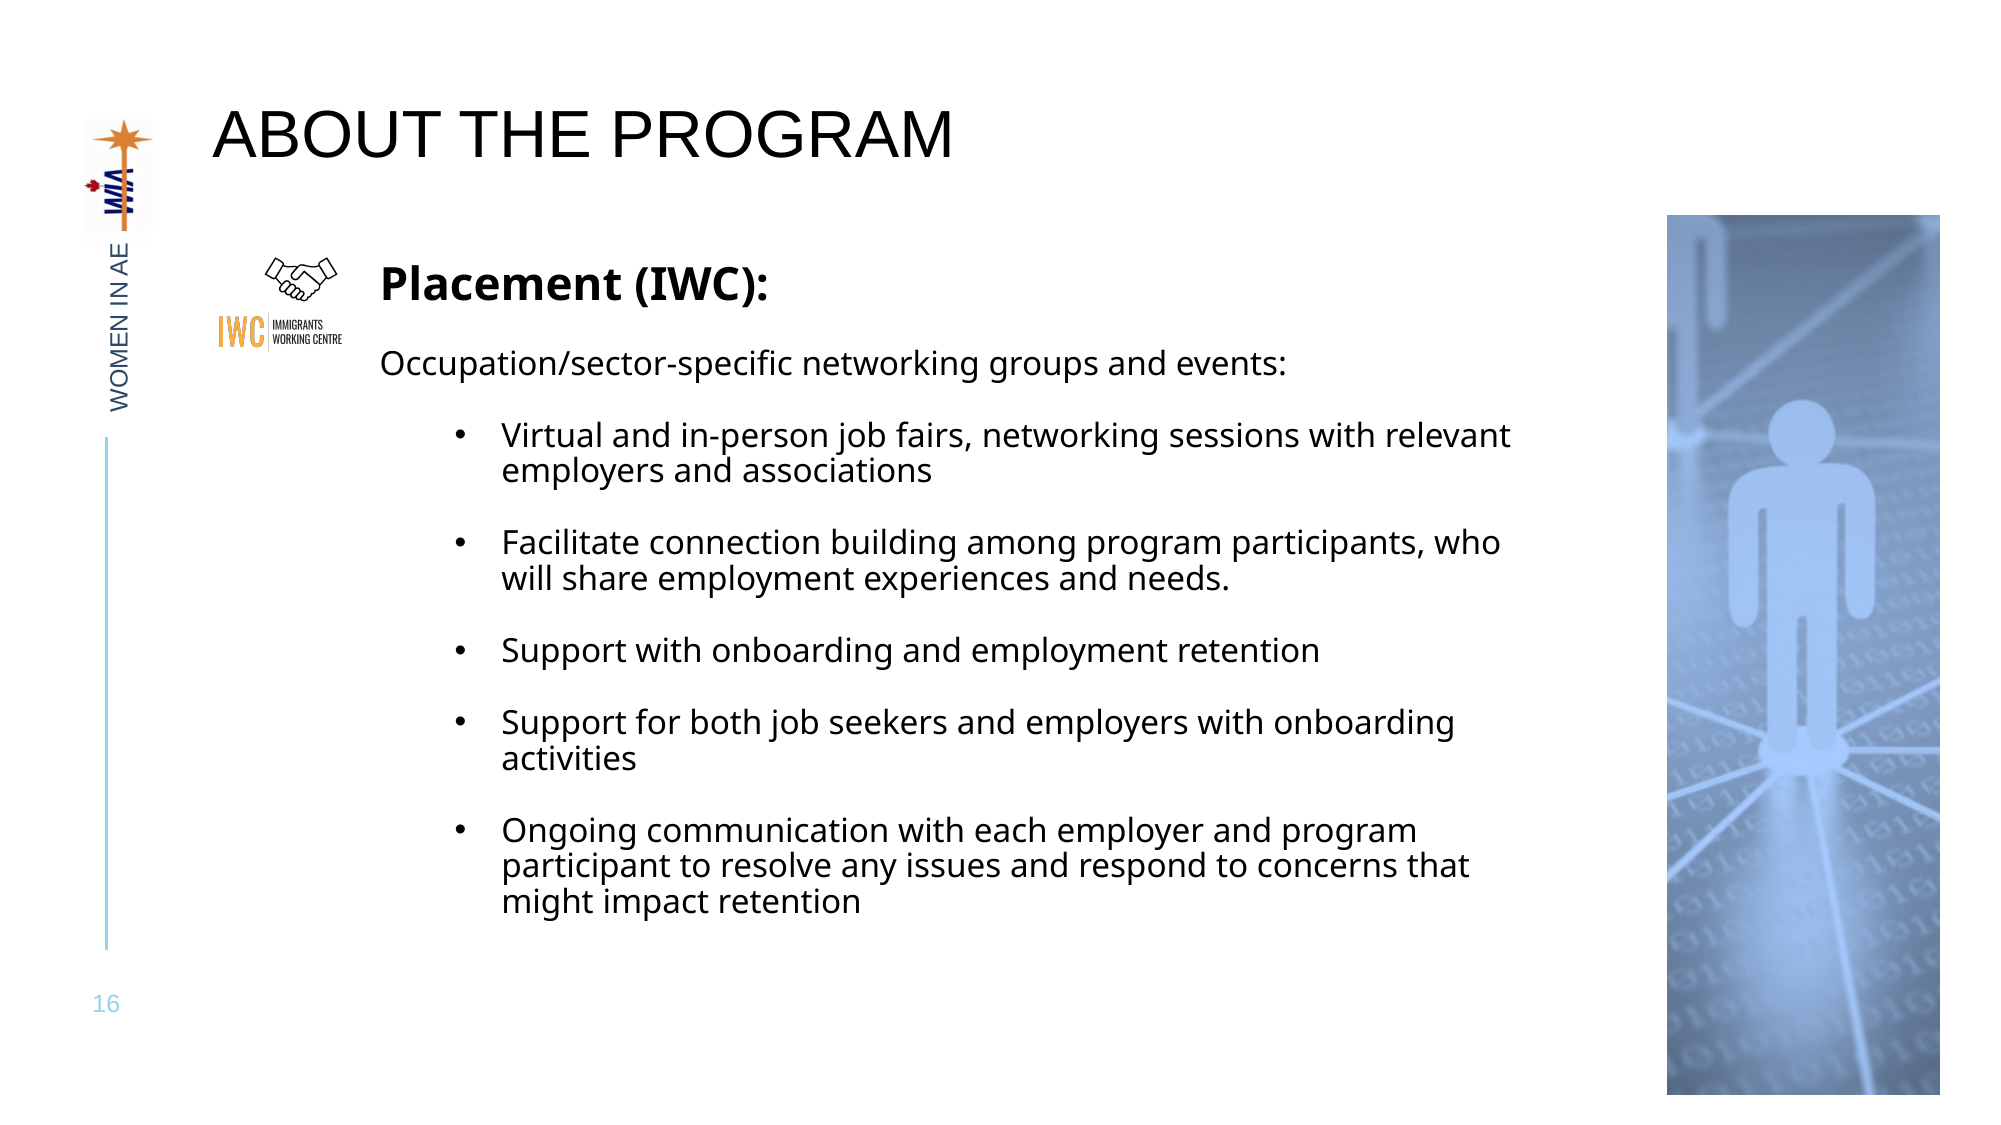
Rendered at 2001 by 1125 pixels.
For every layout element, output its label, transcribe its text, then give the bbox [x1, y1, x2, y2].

text_box Placement (IWC): Occupation/sector-specific networking groups and events: Virtual and in-person job fairs, networking sessions with relevant employers and associations Facilitate connection building among program participants, who will share employment experiences and needs. Support with onboarding and employment retention Support for both job seekers and employers with onboarding activities Ongoing communication with each employer and program participant to resolve any issues and respond to concerns that might impact retention [373, 255, 1519, 1004]
picture [205, 241, 354, 360]
footer WOMEN IN AEROSPACE [90, 243, 144, 413]
picture [1667, 215, 1940, 1095]
title ABOUT THE PROGRAM [212, 99, 1824, 206]
picture [56, 120, 179, 243]
slide_number ‹#› [68, 987, 144, 1018]
